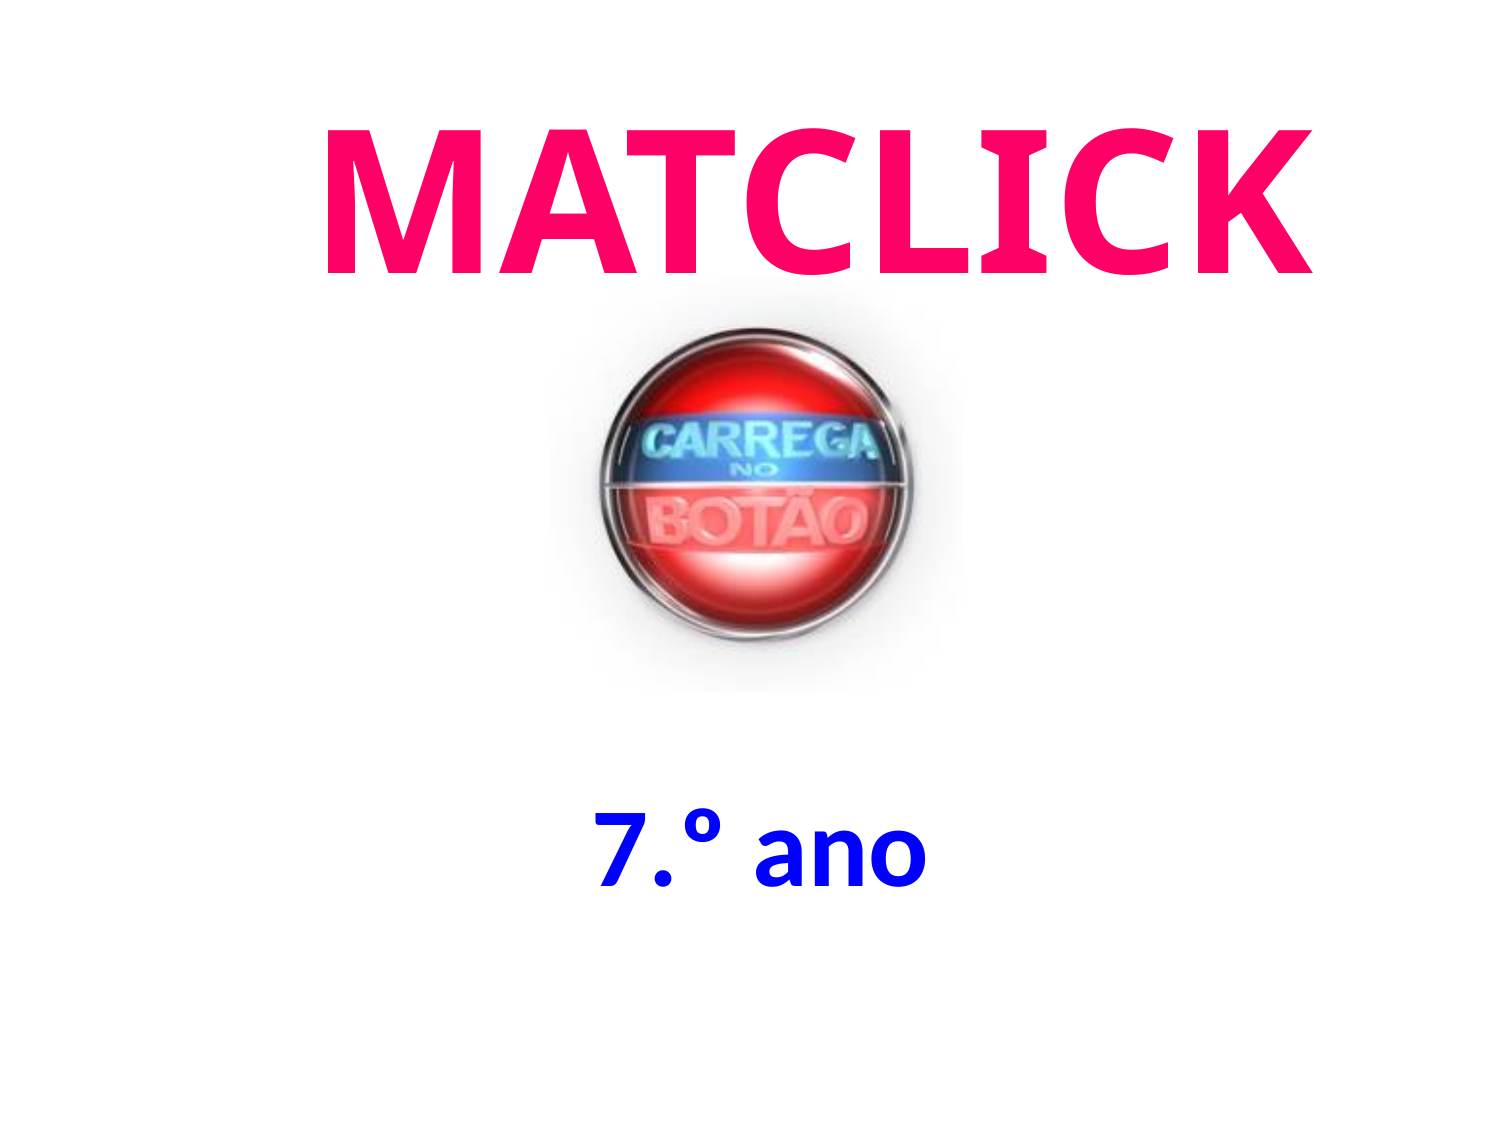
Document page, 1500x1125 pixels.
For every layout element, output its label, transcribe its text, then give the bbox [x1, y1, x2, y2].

picture [548, 278, 963, 693]
text_box MATCLICK 7.º ano [76, 66, 1444, 303]
